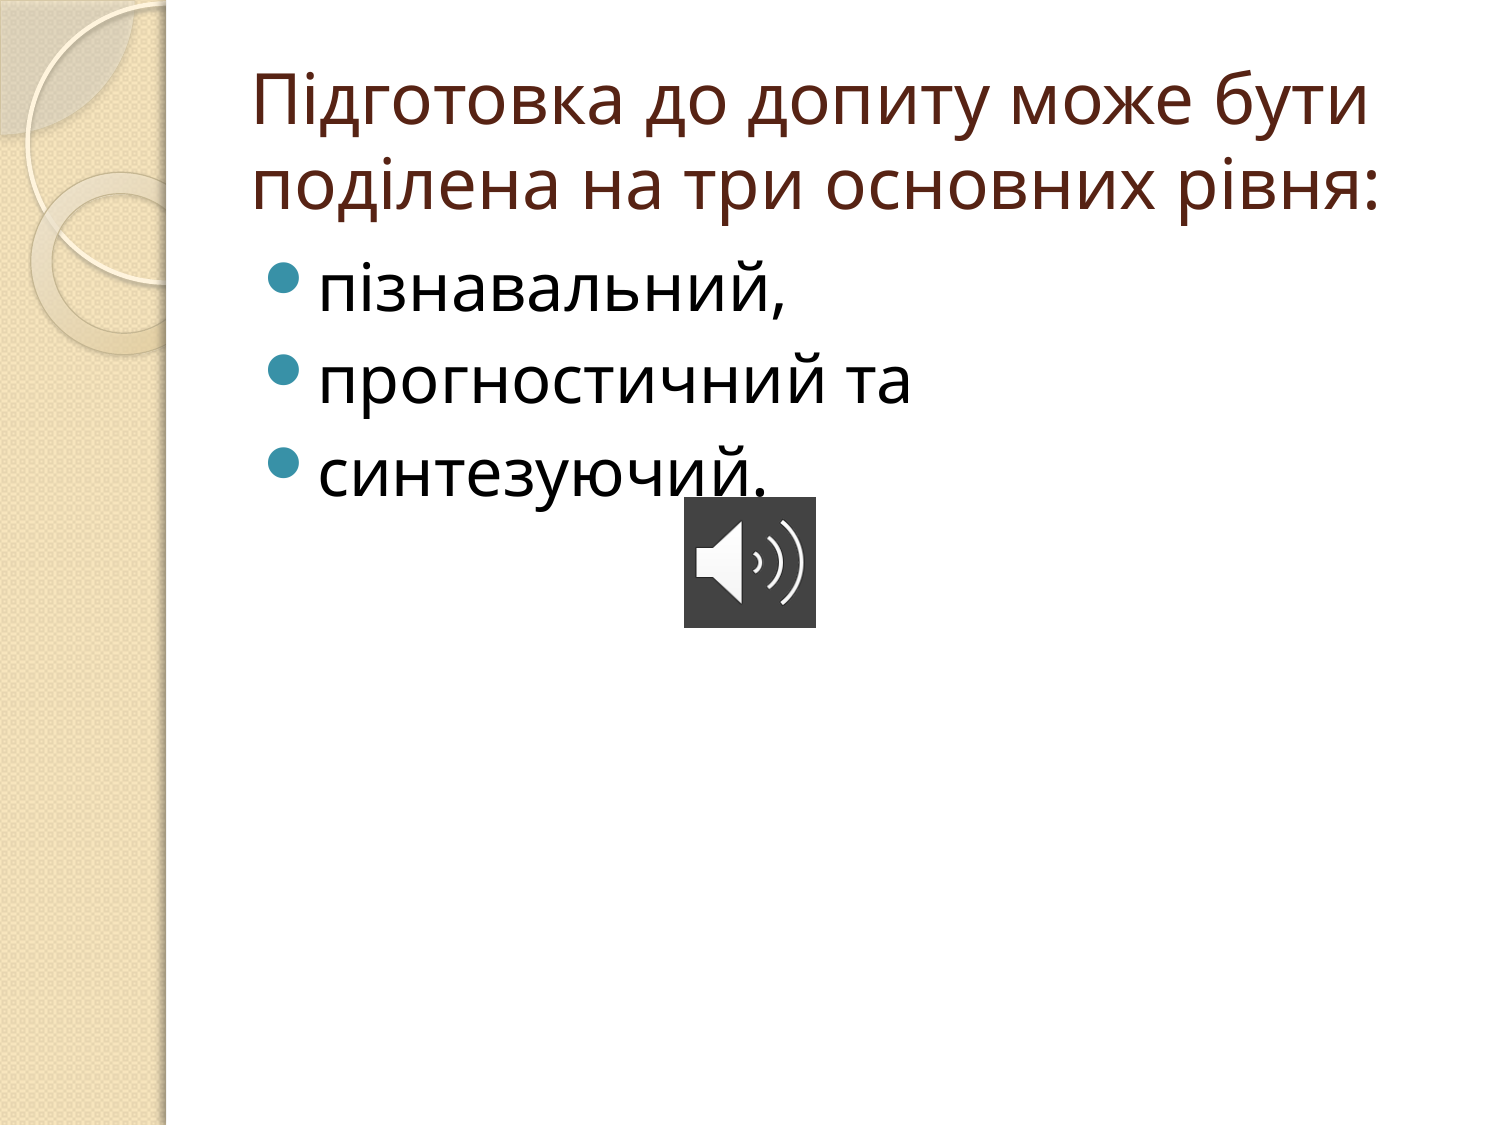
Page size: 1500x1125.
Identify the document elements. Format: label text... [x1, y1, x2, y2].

picture [683, 495, 817, 630]
title Підготовка до допиту може бути поділена на три основних рівня: [235, 45, 1466, 233]
list пізнавальний, прогностичний та синтезуючий. [235, 237, 1466, 1025]
